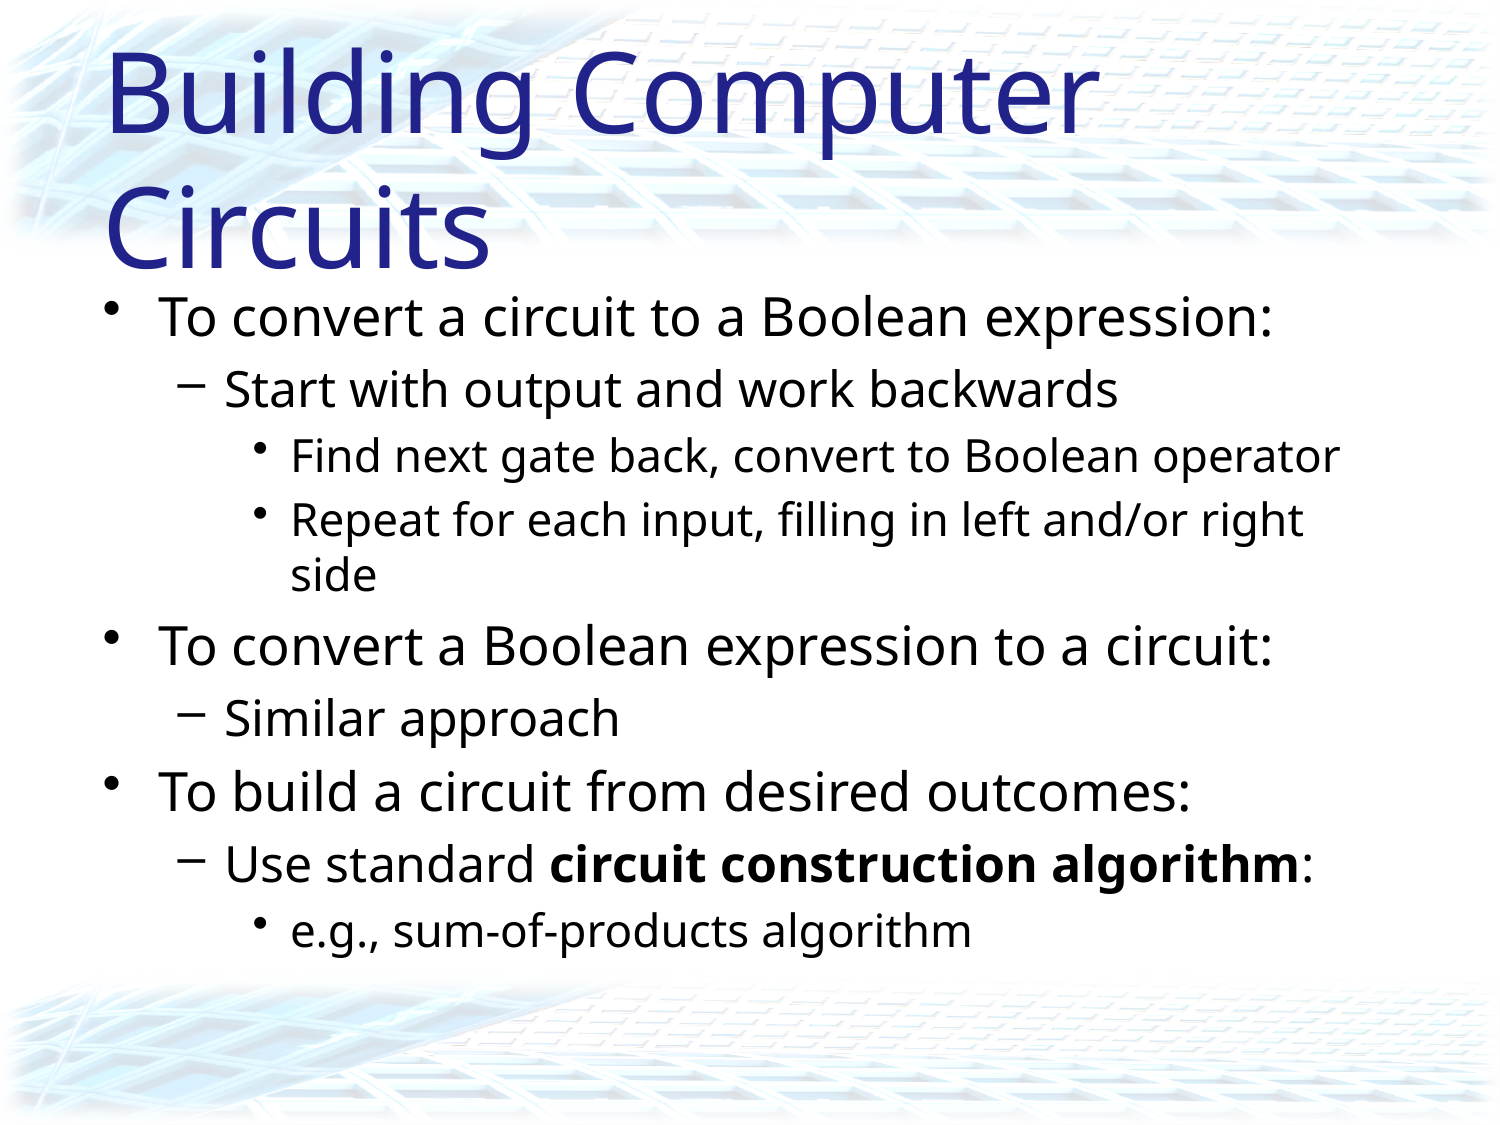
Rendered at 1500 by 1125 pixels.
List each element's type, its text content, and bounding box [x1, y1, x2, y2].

list To convert a circuit to a Boolean expression: Start with output and work backwards Find next gate back, convert to Boolean operator Repeat for each input, filling in left and/or right side To convert a Boolean expression to a circuit: Similar approach To build a circuit from desired outcomes: Use standard circuit construction algorithm: e.g., sum-of-products algorithm [87, 275, 1413, 988]
title Building Computer Circuits [87, 62, 1413, 250]
